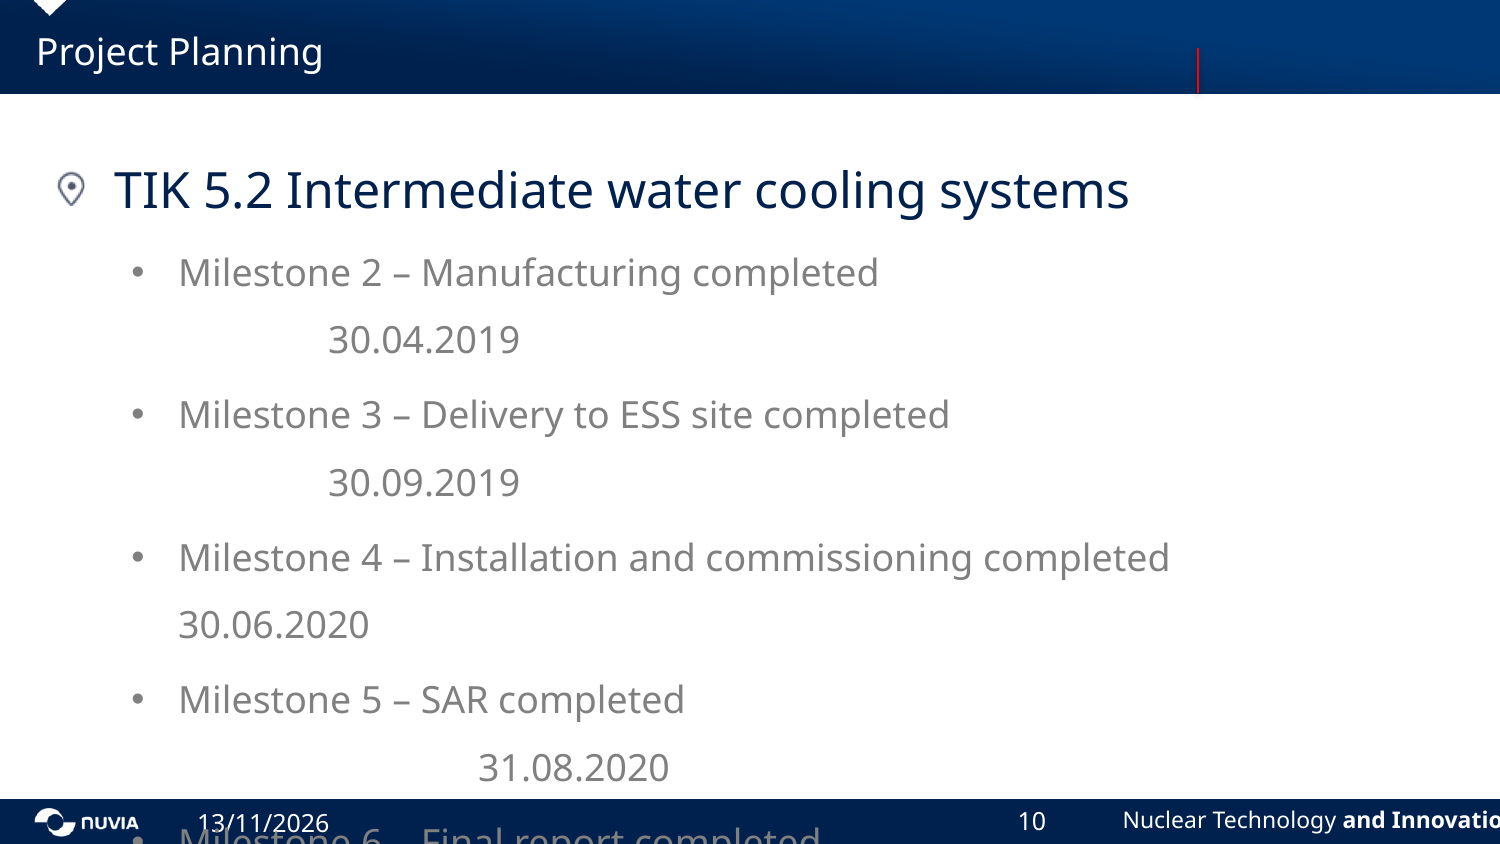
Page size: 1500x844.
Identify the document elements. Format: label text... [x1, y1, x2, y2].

list TIK 5.2 Intermediate water cooling systems Milestone 2 – Manufacturing completed 30.04.2019 Milestone 3 – Delivery to ESS site completed 30.09.2019 Milestone 4 – Installation and commissioning completed 30.06.2020 Milestone 5 – SAR completed 31.08.2020 Milestone 6 – Final report completed 30.09.2020 [41, 121, 1481, 778]
picture [0, 0, 1500, 844]
title Project Planning [21, 20, 1141, 95]
